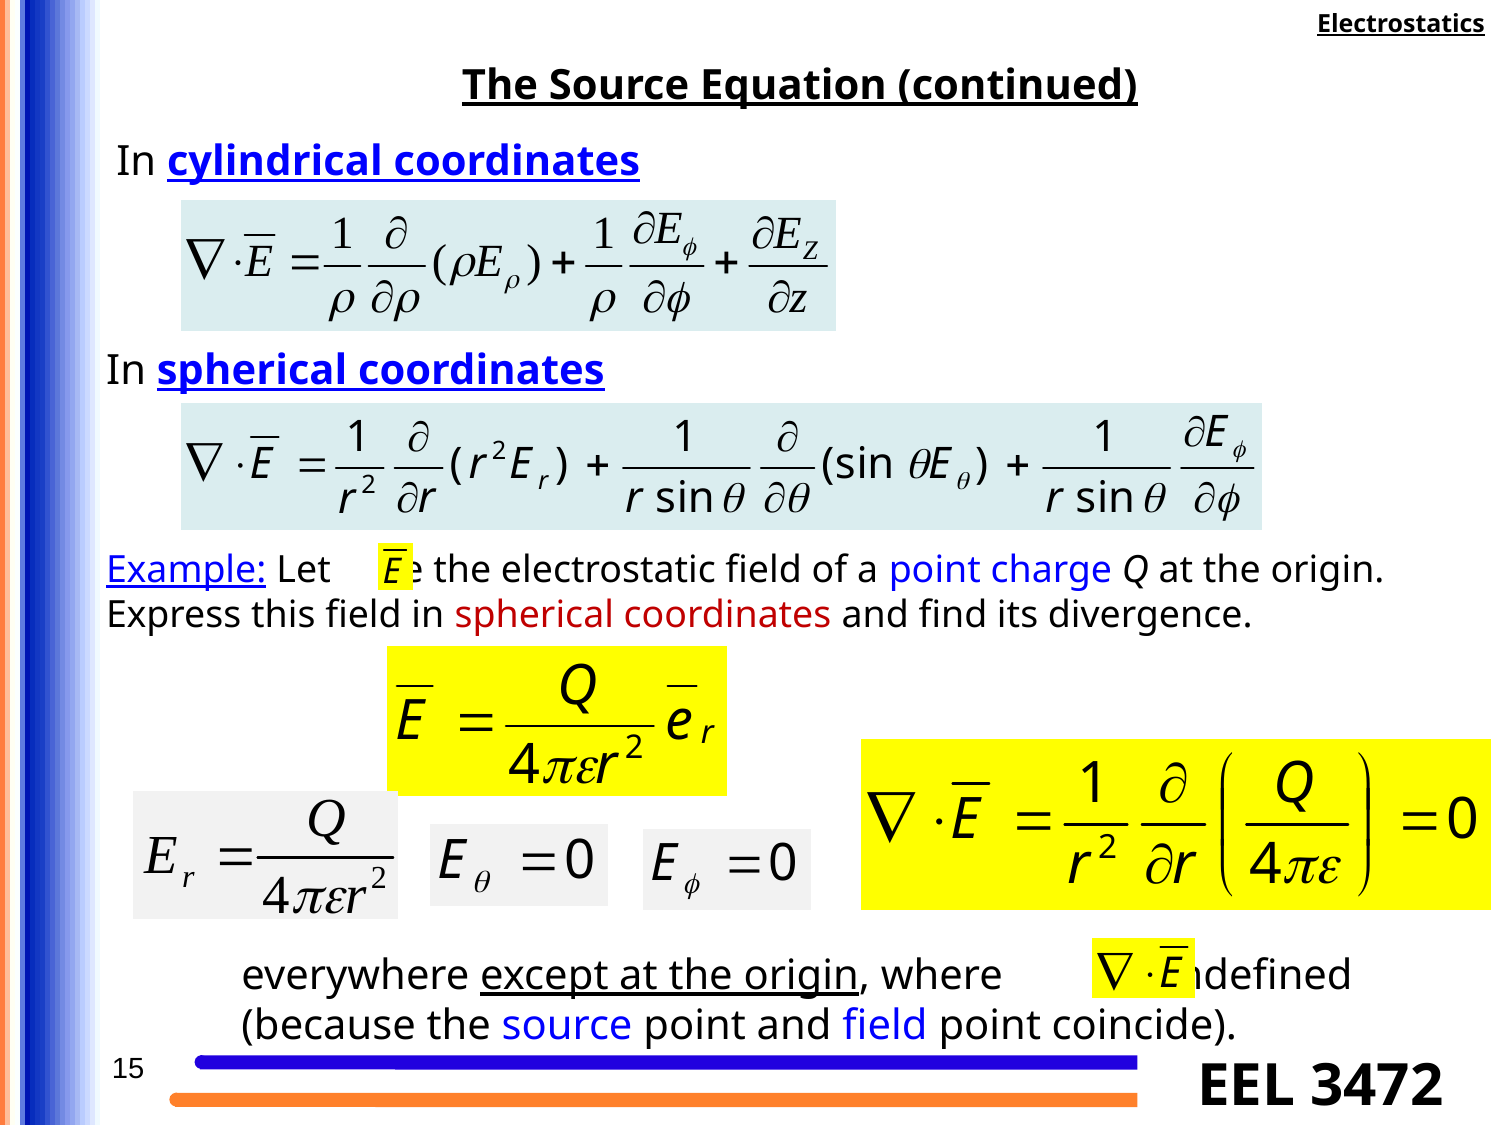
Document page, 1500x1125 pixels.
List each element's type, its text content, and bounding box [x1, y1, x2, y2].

text_box Example: Let be the electrostatic field of a point charge Q at the origin. Express this field in spherical coordinates and find its divergence. [91, 537, 1500, 643]
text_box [860, 738, 1492, 911]
text_box In spherical coordinates [91, 335, 1492, 401]
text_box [387, 646, 728, 796]
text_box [643, 828, 812, 911]
text_box In cylindrical coordinates [101, 126, 1500, 191]
picture [0, 0, 125, 1125]
text_box The Source Equation (continued) [99, 50, 1500, 115]
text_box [429, 824, 609, 907]
text_box everywhere except at the origin, where is undefined (because the source point and field point coincide). [226, 940, 1491, 1055]
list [180, 200, 836, 331]
text_box Electrostatics [1092, 0, 1500, 45]
slide_number 15 [93, 1041, 160, 1105]
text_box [1091, 937, 1196, 999]
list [377, 542, 414, 591]
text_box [132, 790, 399, 920]
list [180, 402, 1263, 530]
